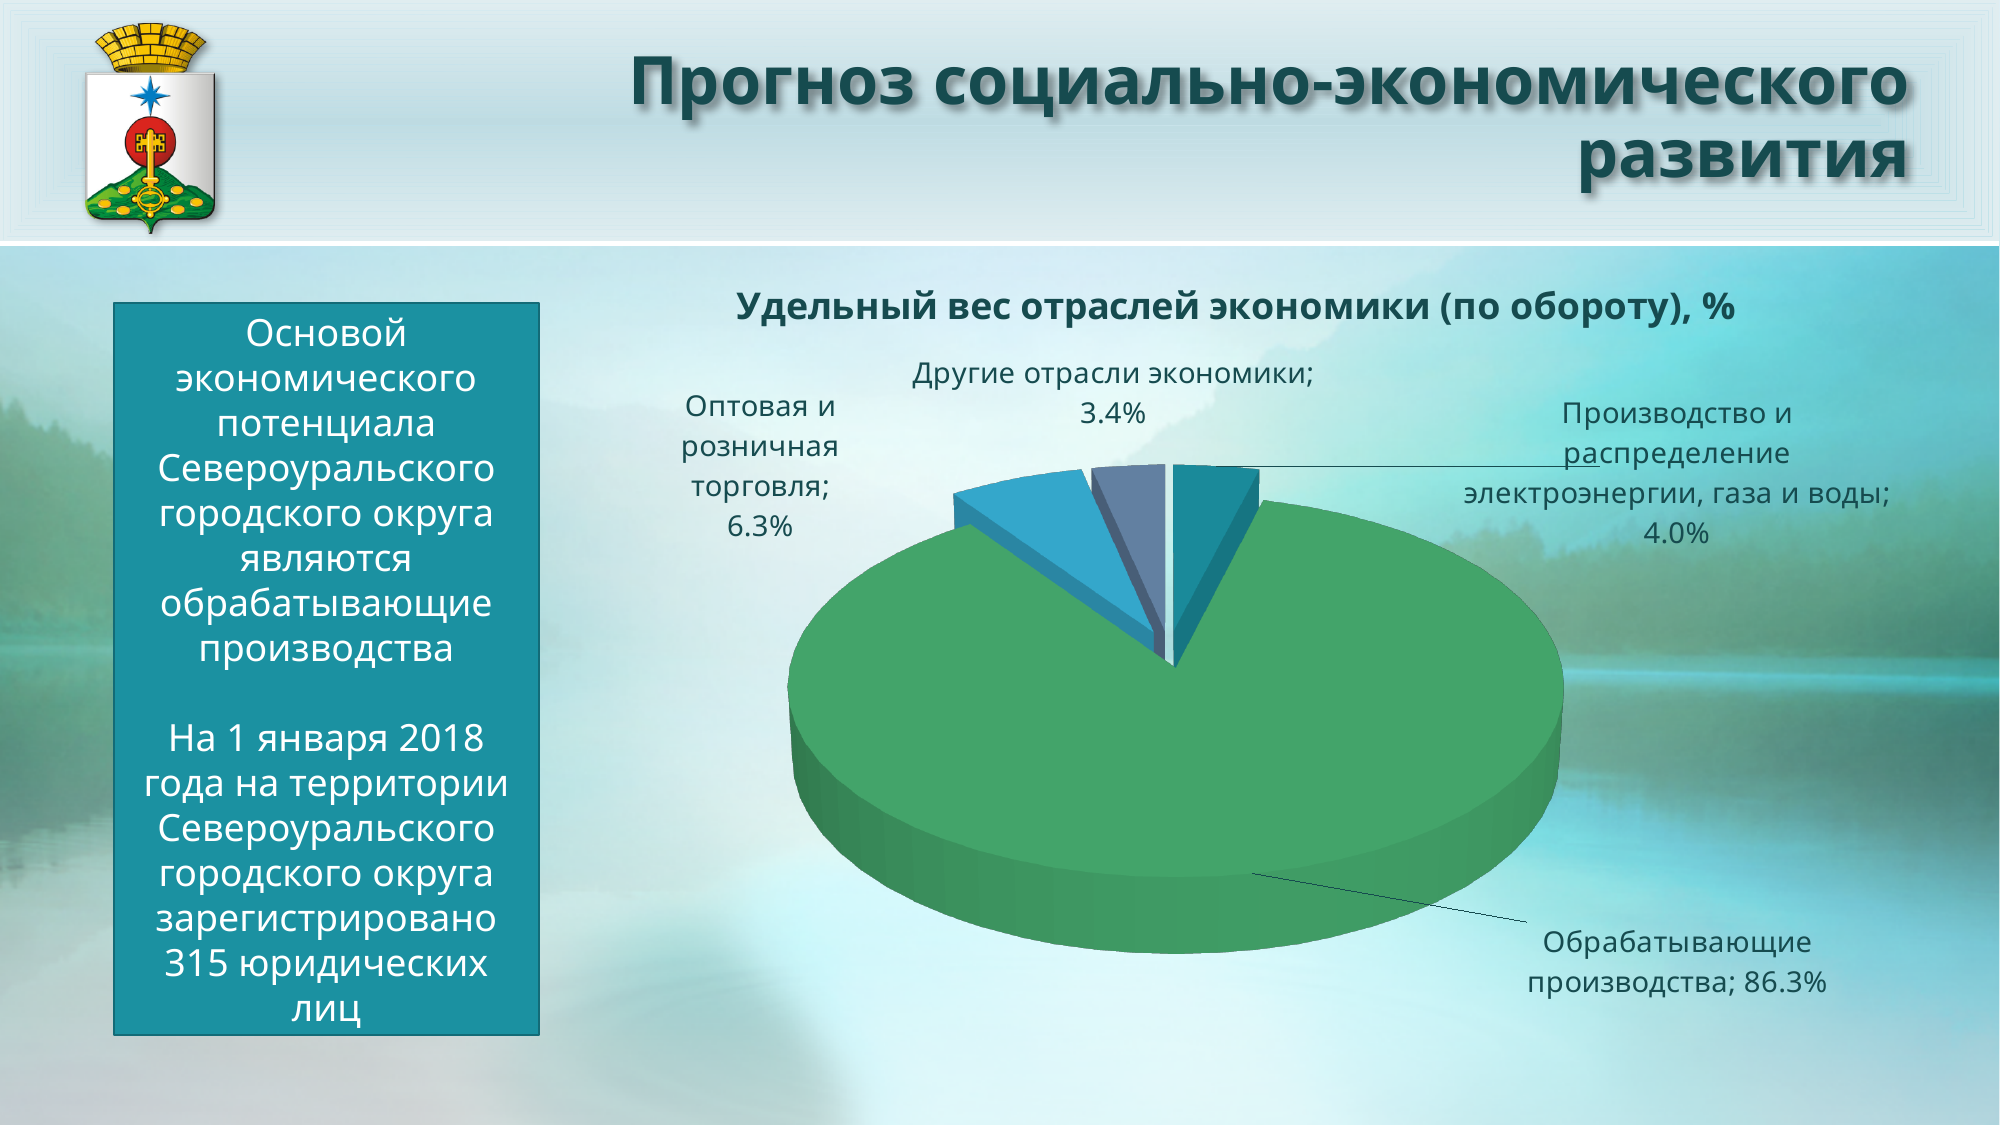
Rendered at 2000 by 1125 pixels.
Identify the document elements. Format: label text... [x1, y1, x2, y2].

text_box [0, 0, 2000, 243]
text_box Основой экономического потенциала Североуральского городского округа являются обрабатывающие производства На 1 января 2018 года на территории Североуральского городского округа зарегистрировано 315 юридических лиц [113, 302, 540, 1036]
picture [0, 244, 2000, 1125]
picture [85, 23, 215, 234]
chart [574, 267, 1891, 1031]
title Прогноз социально-экономического развития [272, 34, 1926, 200]
